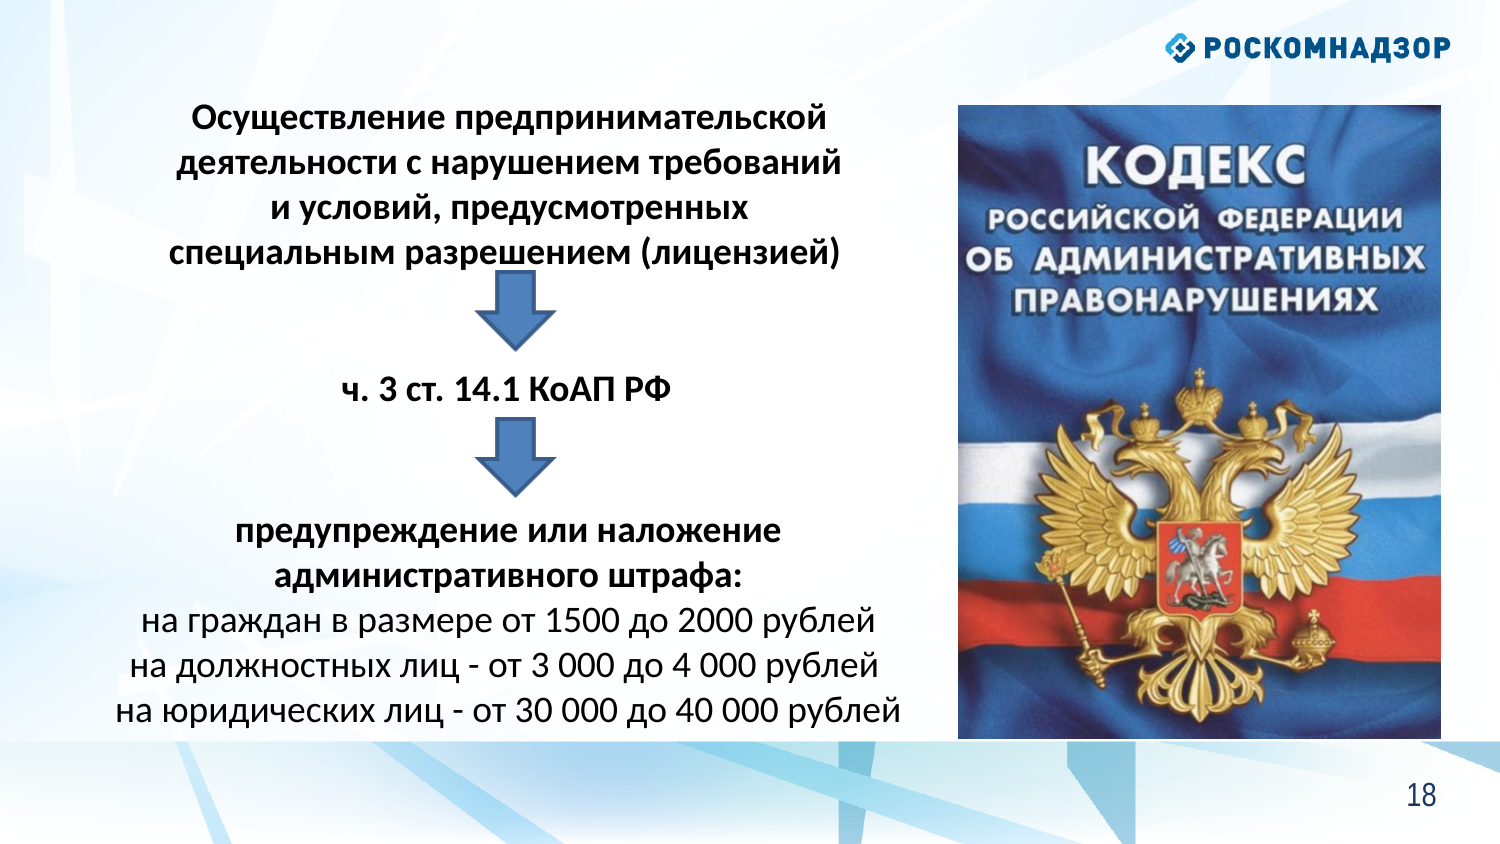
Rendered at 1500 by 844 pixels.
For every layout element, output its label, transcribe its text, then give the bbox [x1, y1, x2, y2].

slide_number 17 [1101, 771, 1452, 816]
text_box ч. 3 ст. 14.1 КоАП РФ [204, 356, 818, 417]
picture [0, 0, 1500, 844]
text_box предупреждение или наложение административного штрафа: на граждан в размере от 1500 до 2000 рублей на должностных лиц - от 3 000 до 4 000 рублей на юридических лиц - от 30 000 до 40 000 рублей [65, 498, 952, 738]
text_box Осуществление предпринимательской деятельности с нарушением требований и условий, предусмотренных специальным разрешением (лицензией) [147, 84, 872, 280]
